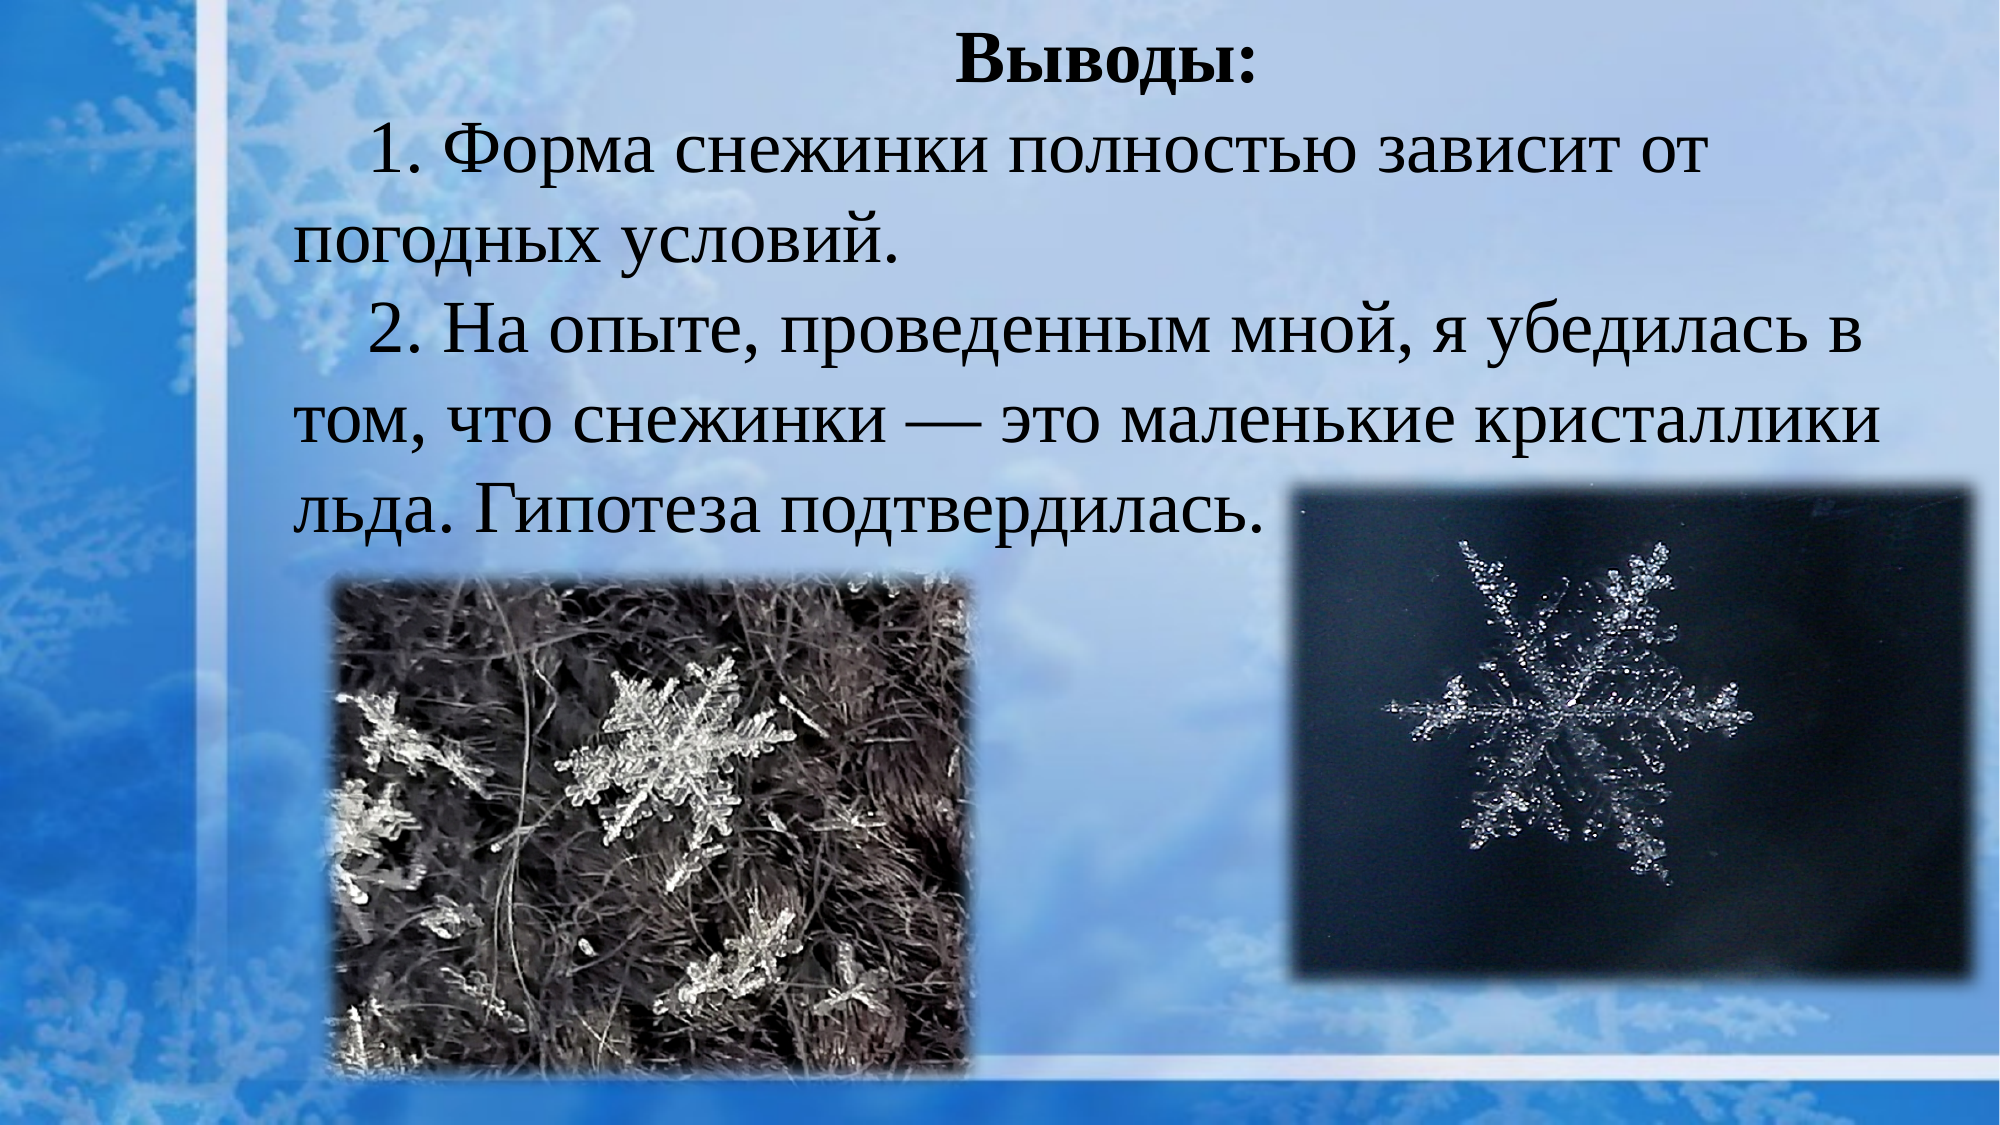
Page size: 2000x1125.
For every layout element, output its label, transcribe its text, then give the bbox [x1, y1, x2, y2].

picture [0, 0, 2000, 1125]
text_box Выводы: 1. Форма снежинки полностью зависит от погодных условий. 2. На опыте, проведенным мной, я убедилась в том, что снежинки — это маленькие кристаллики льда. Гипотеза подтвердилась. [279, 0, 1957, 660]
